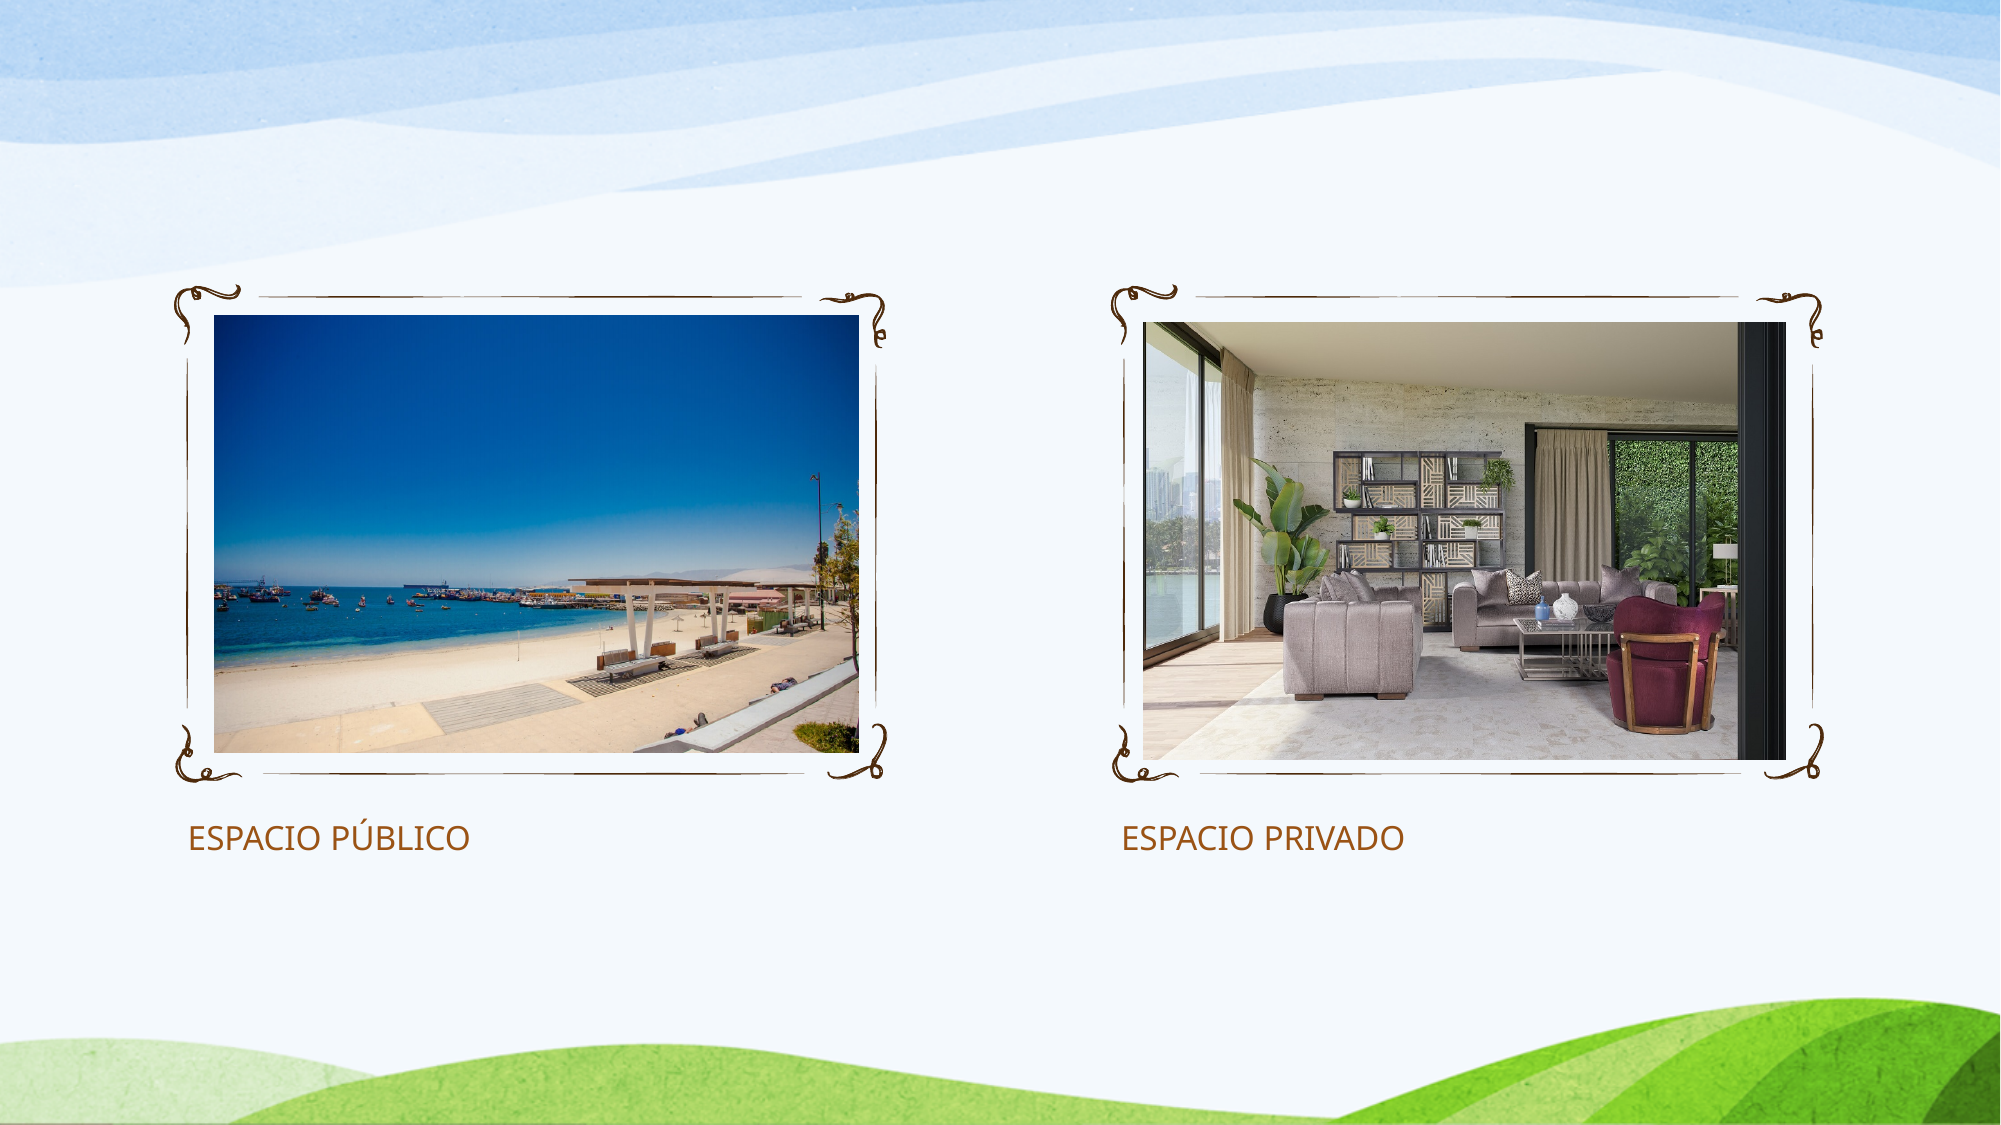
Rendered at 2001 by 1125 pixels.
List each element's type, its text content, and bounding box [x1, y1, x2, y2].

picture [0, 0, 2001, 1125]
list ESPACIO PÚBLICO [172, 809, 890, 975]
list ESPACIO PRIVADO [1106, 809, 1823, 975]
